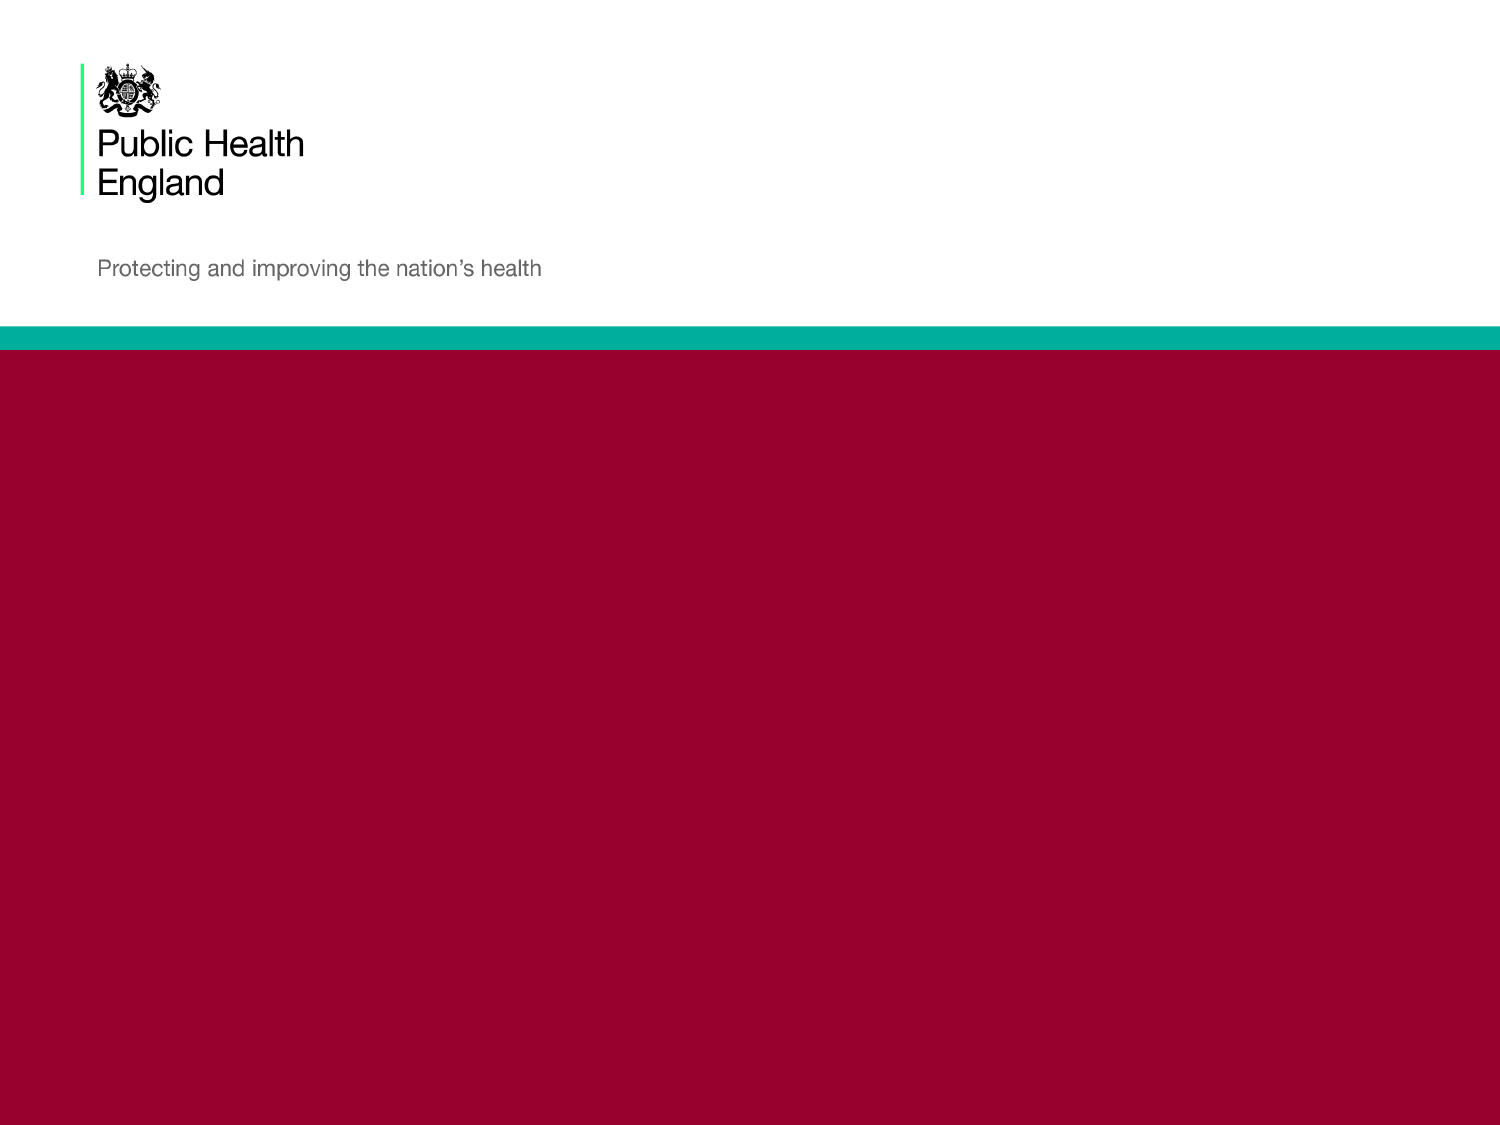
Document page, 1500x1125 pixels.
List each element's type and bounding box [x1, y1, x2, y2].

picture [0, 0, 603, 298]
